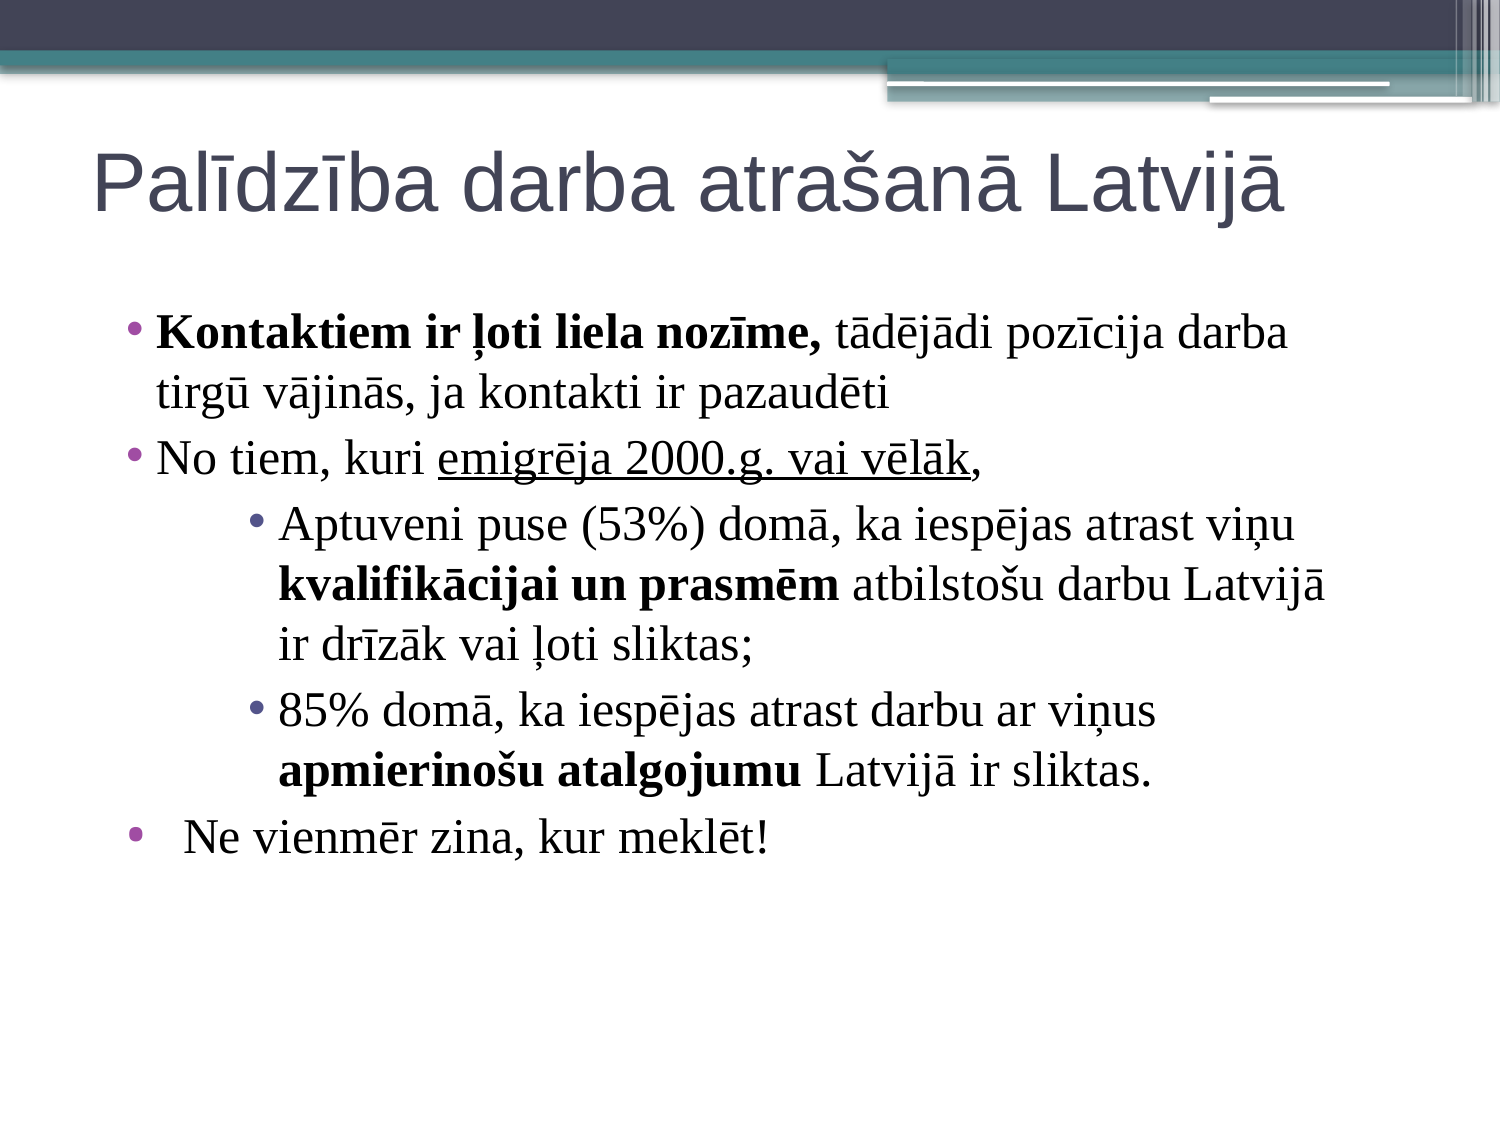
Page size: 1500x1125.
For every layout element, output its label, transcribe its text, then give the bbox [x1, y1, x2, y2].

list Kontaktiem ir ļoti liela nozīme, tādējādi pozīcija darba tirgū vājinās, ja kontakti ir pazaudēti No tiem, kuri emigrēja 2000.g. vai vēlāk, Aptuveni puse (53%) domā, ka iespējas atrast viņu kvalifikācijai un prasmēm atbilstošu darbu Latvijā ir drīzāk vai ļoti sliktas; 85% domā, ka iespējas atrast darbu ar viņus apmierinošu atalgojumu Latvijā ir sliktas. Ne vienmēr zina, kur meklēt! [112, 290, 1376, 1059]
title Palīdzība darba atrašanā Latvijā [76, 113, 1451, 244]
